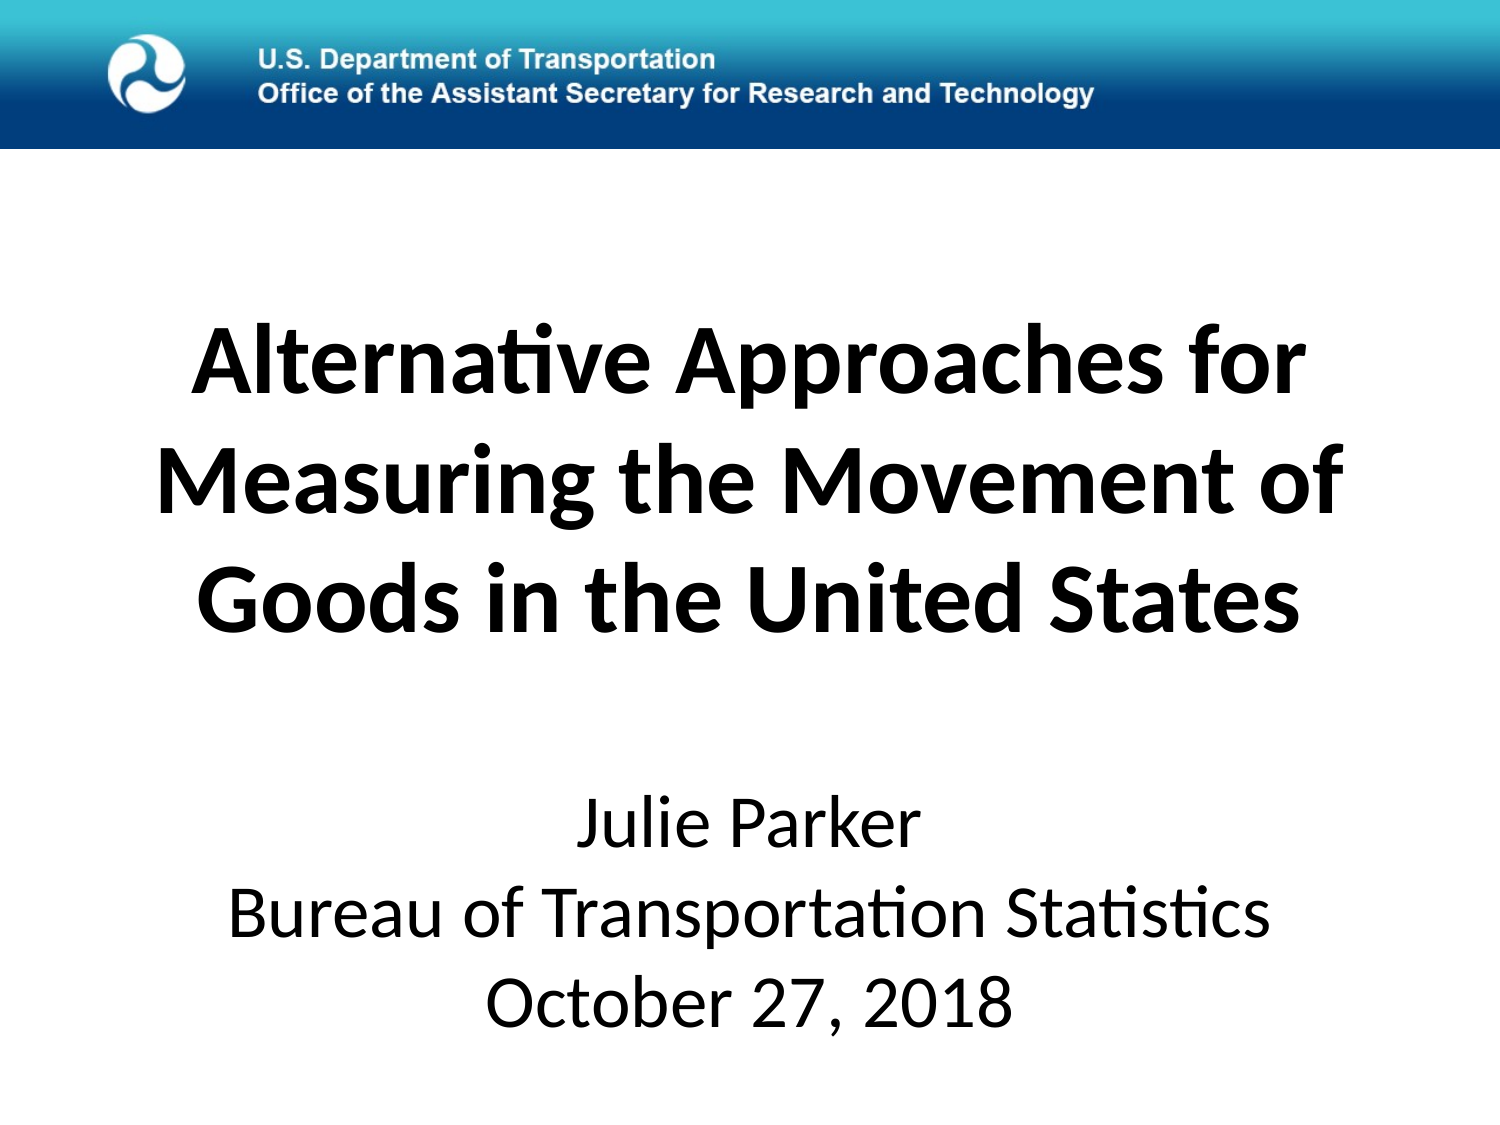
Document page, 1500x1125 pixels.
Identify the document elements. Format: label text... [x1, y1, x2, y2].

text_box [0, 0, 1500, 149]
text_box Alternative Approaches for Measuring the Movement of Goods in the United States Julie Parker Bureau of Transportation Statistics October 27, 2018 [42, 293, 1458, 1043]
